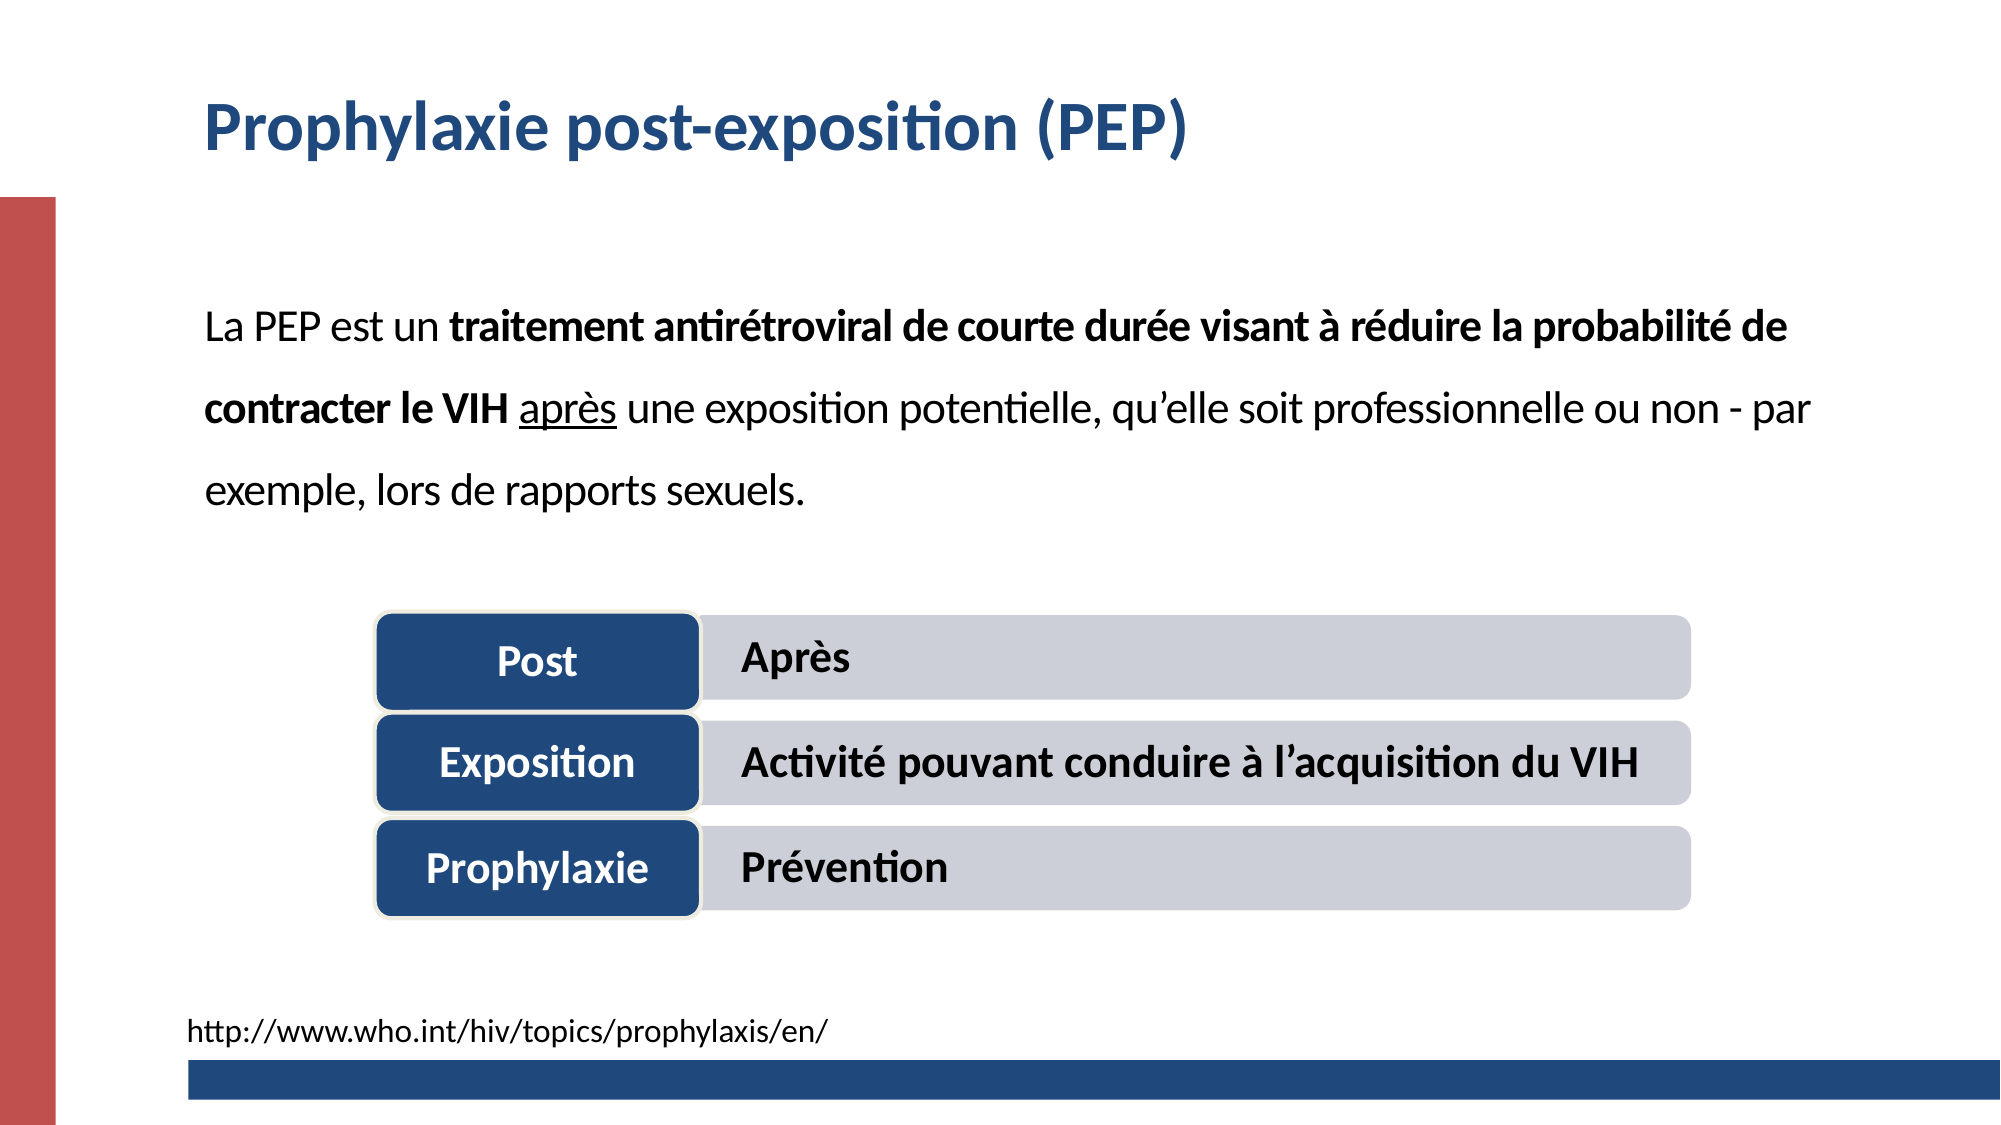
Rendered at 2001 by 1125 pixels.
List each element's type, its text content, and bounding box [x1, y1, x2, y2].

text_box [374, 712, 702, 814]
text_box http://www.who.int/hiv/topics/prophylaxis/en/ [171, 1001, 1173, 1057]
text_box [374, 611, 702, 711]
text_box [374, 817, 702, 919]
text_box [706, 722, 1690, 804]
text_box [706, 617, 1690, 698]
title Prophylaxie post-exposition (PEP) [189, 52, 1920, 193]
list La PEP est un traitement antirétroviral de courte durée visant à réduire la probabilité de contracter le VIH après une exposition potentielle, qu’elle soit professionnelle ou non - par exemple, lors de rapports sexuels. [189, 260, 1841, 1063]
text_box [706, 827, 1690, 909]
